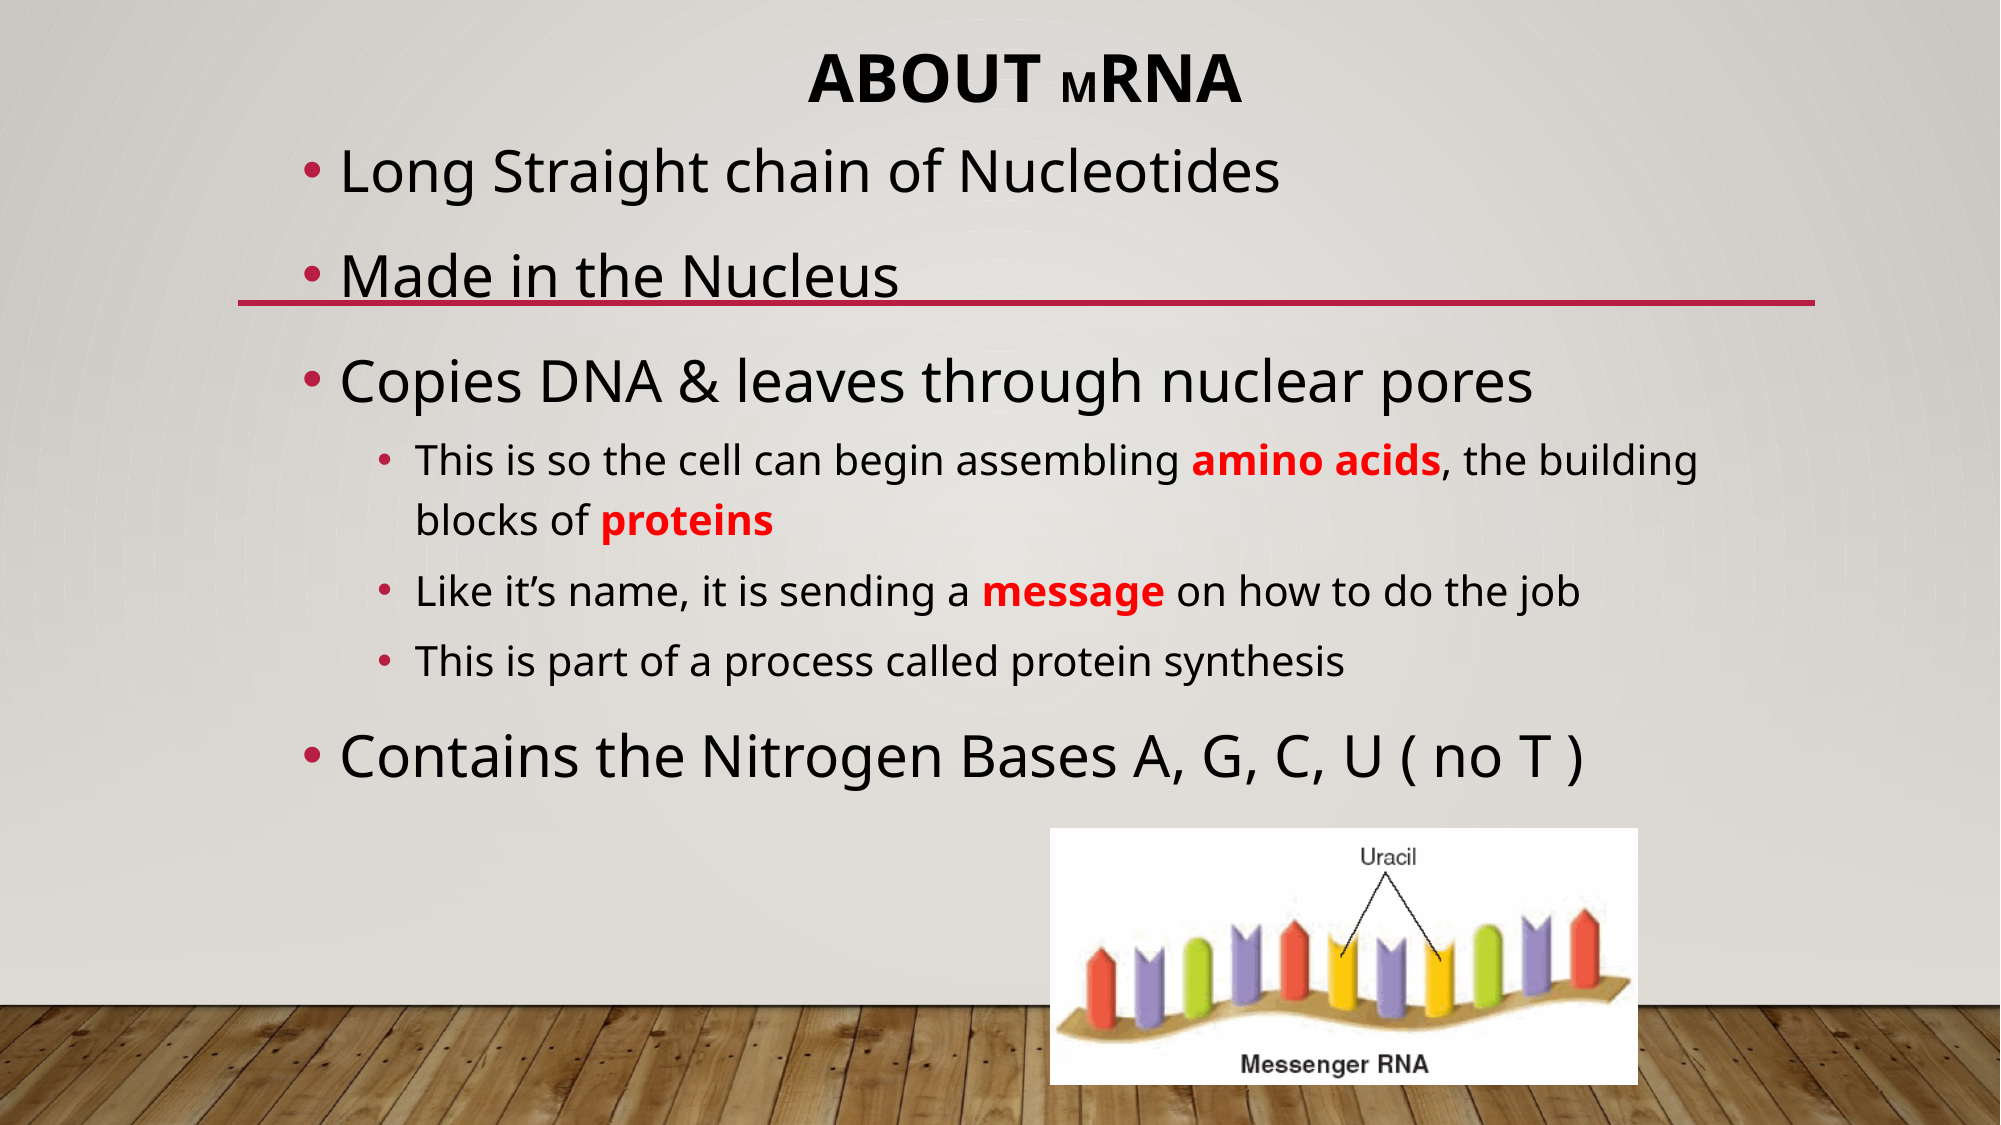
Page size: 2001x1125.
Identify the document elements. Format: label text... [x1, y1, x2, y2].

list Long Straight chain of Nucleotides Made in the Nucleus Copies DNA & leaves through nuclear pores This is so the cell can begin assembling amino acids, the building blocks of proteins Like it’s name, it is sending a message on how to do the job This is part of a process called protein synthesis Contains the Nitrogen Bases A, G, C, U ( no T ) [287, 112, 1725, 882]
title About mrna [486, 37, 1565, 112]
picture [0, 828, 2000, 1125]
